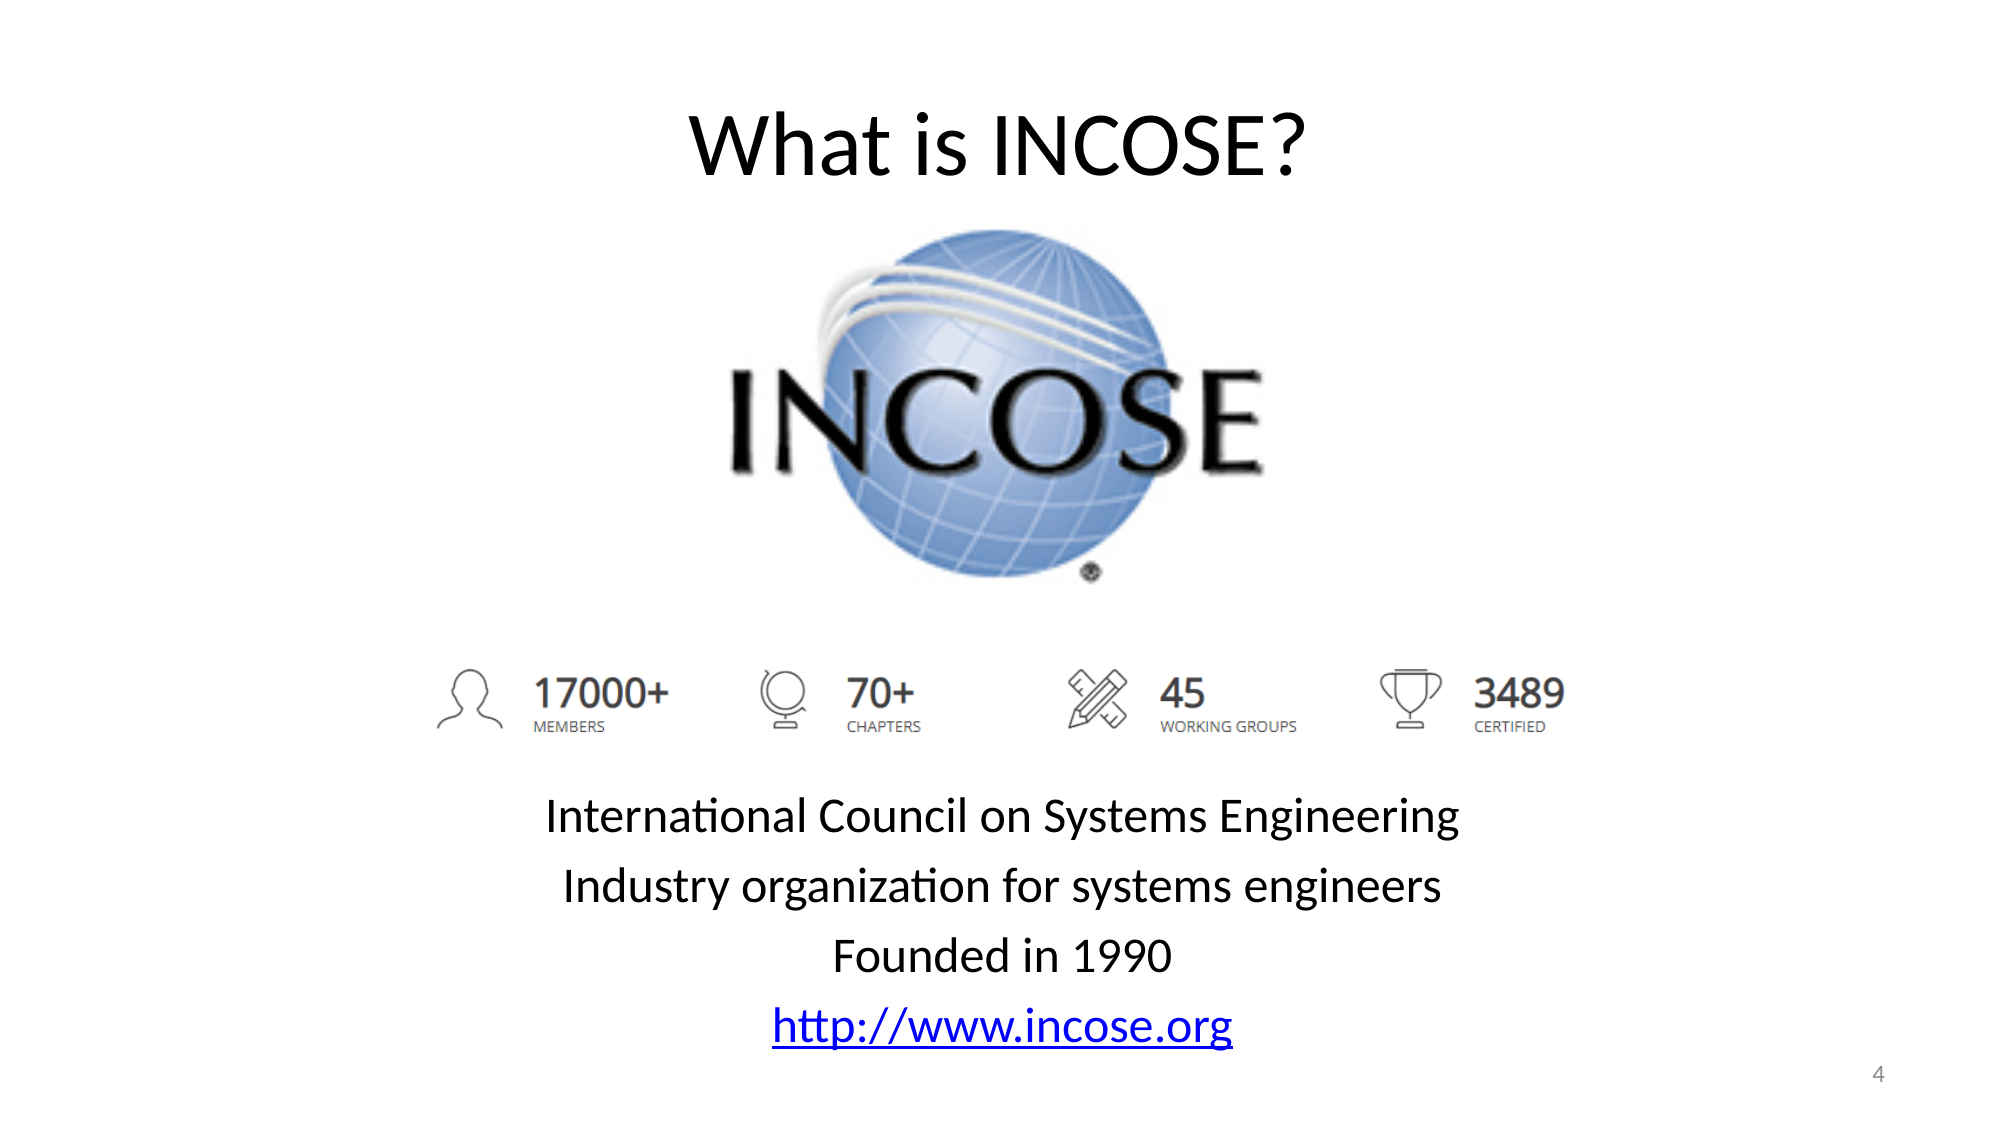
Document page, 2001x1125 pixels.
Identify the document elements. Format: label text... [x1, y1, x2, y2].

picture [412, 649, 1588, 757]
picture [712, 212, 1288, 601]
slide_number 4 [1433, 1042, 1900, 1103]
title What is INCOSE? [99, 45, 1900, 233]
text_box International Council on Systems Engineering Industry organization for systems engineers Founded in 1990 http://www.incose.org [239, 774, 1765, 1074]
